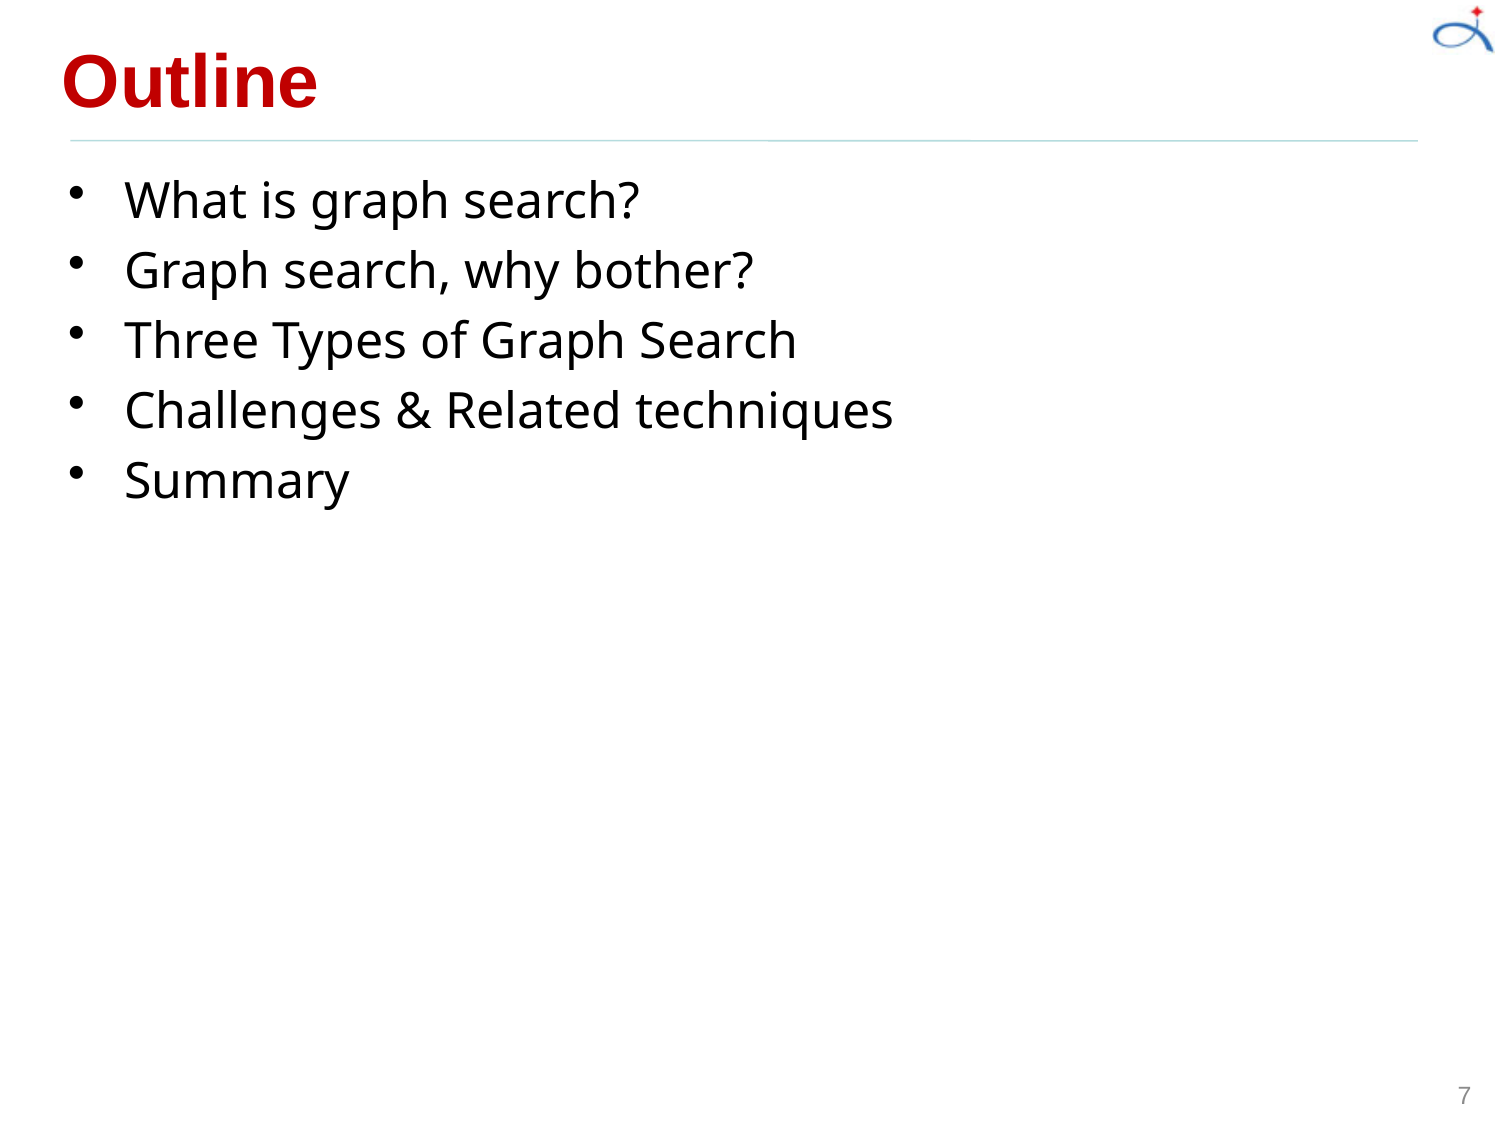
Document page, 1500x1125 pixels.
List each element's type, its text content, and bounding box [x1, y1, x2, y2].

list What is graph search? Graph search, why bother? Three Types of Graph Search Challenges & Related techniques Summary [52, 160, 1448, 1052]
picture [1432, 5, 1495, 55]
title Outline [46, 11, 1419, 143]
slide_number 7 [1136, 1065, 1487, 1125]
